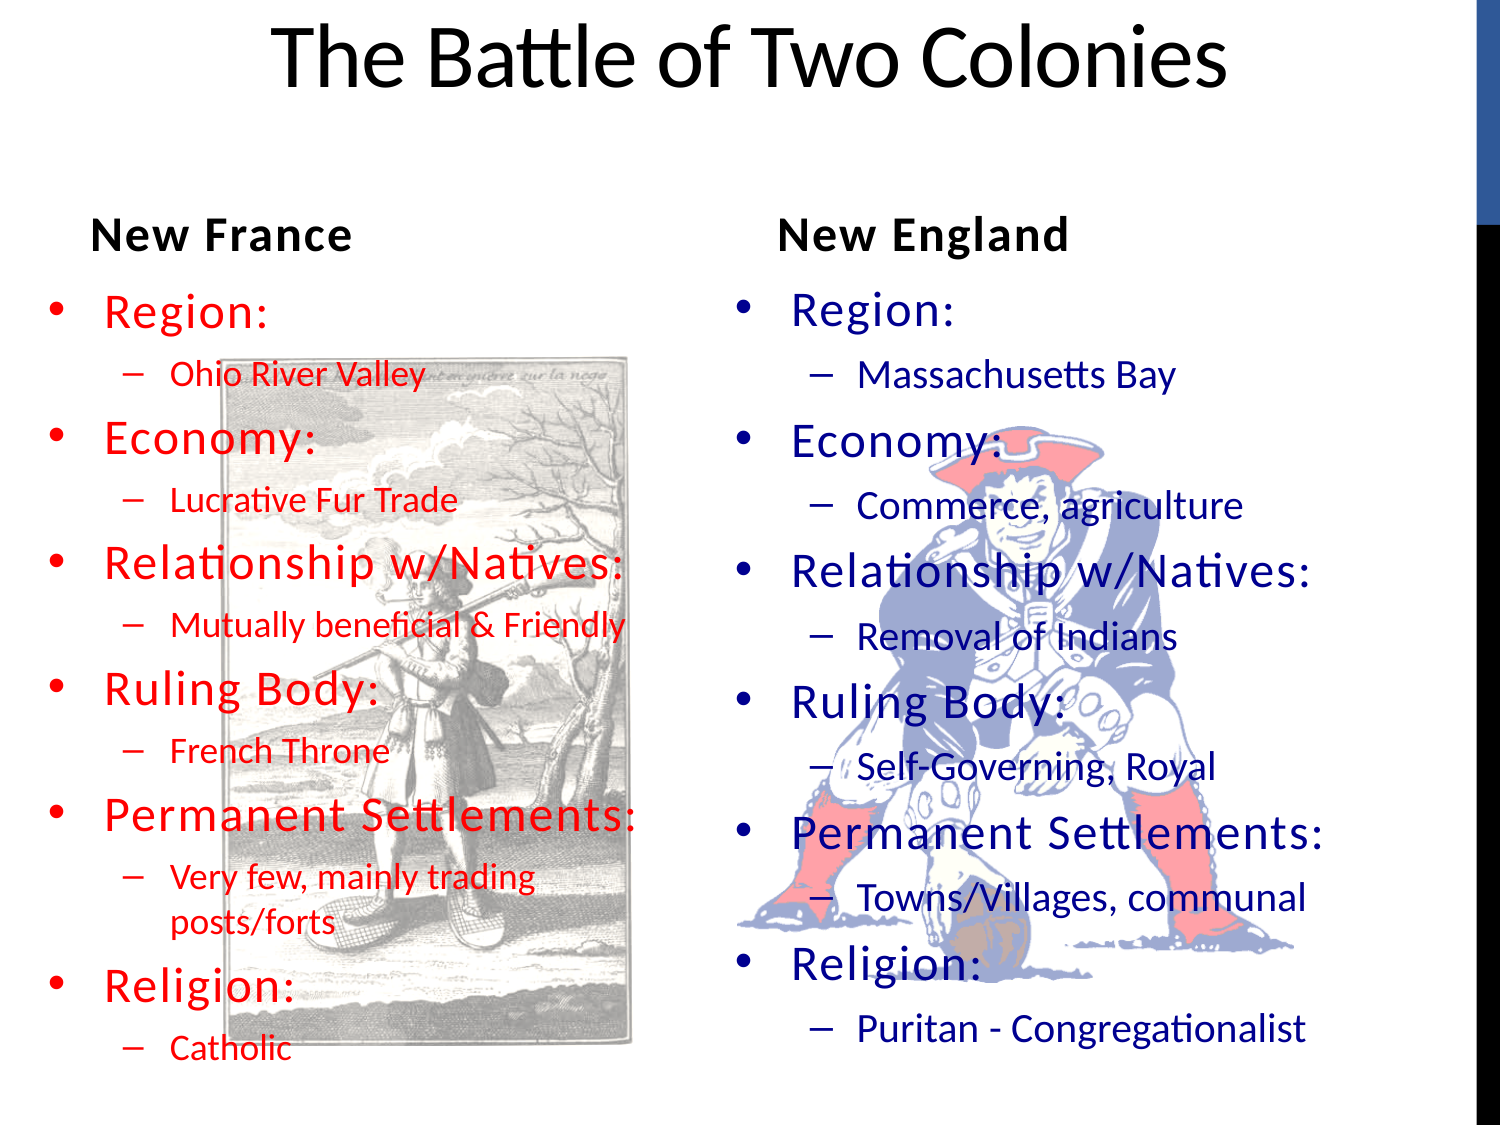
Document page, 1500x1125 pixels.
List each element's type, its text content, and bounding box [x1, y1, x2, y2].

list Region: Ohio River Valley Economy: Lucrative Fur Trade Relationship w/Natives: Mutually beneficial & Friendly Ruling Body: French Throne Permanent Settlements: Very few, mainly trading posts/forts Religion: Catholic [32, 270, 696, 1125]
list New England [761, 163, 1425, 269]
list New France [75, 163, 738, 269]
title The Battle of Two Colonies [75, 0, 1425, 145]
list Region: Massachusetts Bay Economy: Commerce, agriculture Relationship w/Natives: Removal of Indians Ruling Body: Self-Governing, Royal Permanent Settlements: Towns/Villages, communal Religion: Puritan - Congregationalist [719, 268, 1383, 1104]
picture [217, 355, 634, 1047]
picture [737, 425, 1294, 983]
